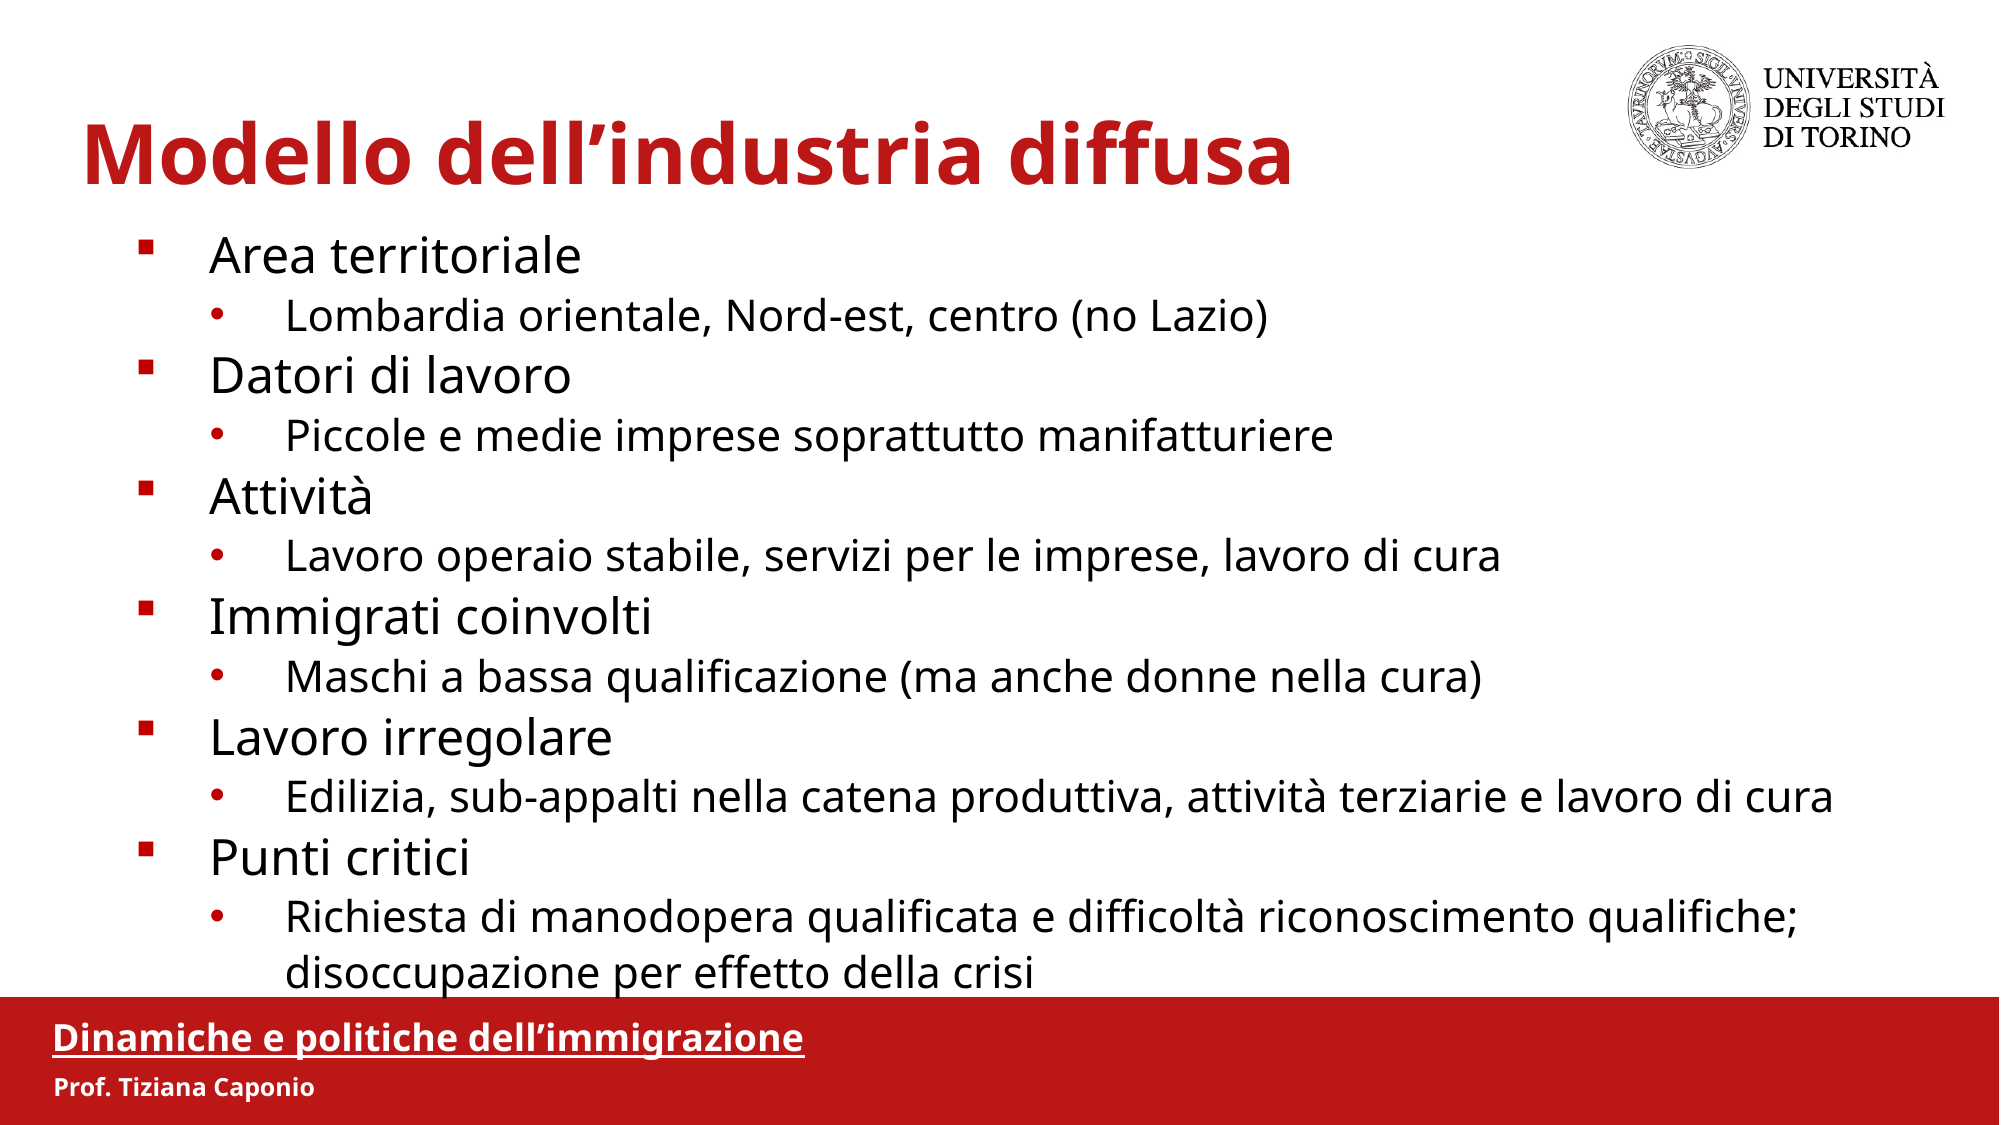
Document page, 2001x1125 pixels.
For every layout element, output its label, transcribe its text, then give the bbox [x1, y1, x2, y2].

text_box Area territoriale Lombardia orientale, Nord-est, centro (no Lazio) Datori di lavoro Piccole e medie imprese soprattutto manifatturiere Attività Lavoro operaio stabile, servizi per le imprese, lavoro di cura Immigrati coinvolti Maschi a bassa qualificazione (ma anche donne nella cura) Lavoro irregolare Edilizia, sub-appalti nella catena produttiva, attività terziarie e lavoro di cura Punti critici Richiesta di manodopera qualificata e difficoltà riconoscimento qualifiche; disoccupazione per effetto della crisi [119, 211, 1900, 1005]
text_box [37, 128, 2000, 184]
picture [1605, 22, 1964, 93]
text_box Dinamiche e politiche dell’immigrazione [37, 1012, 2000, 1068]
text_box Prof. Tiziana Caponio [38, 1068, 2000, 1123]
text_box Modello dell’industria diffusa [0, 93, 2000, 209]
